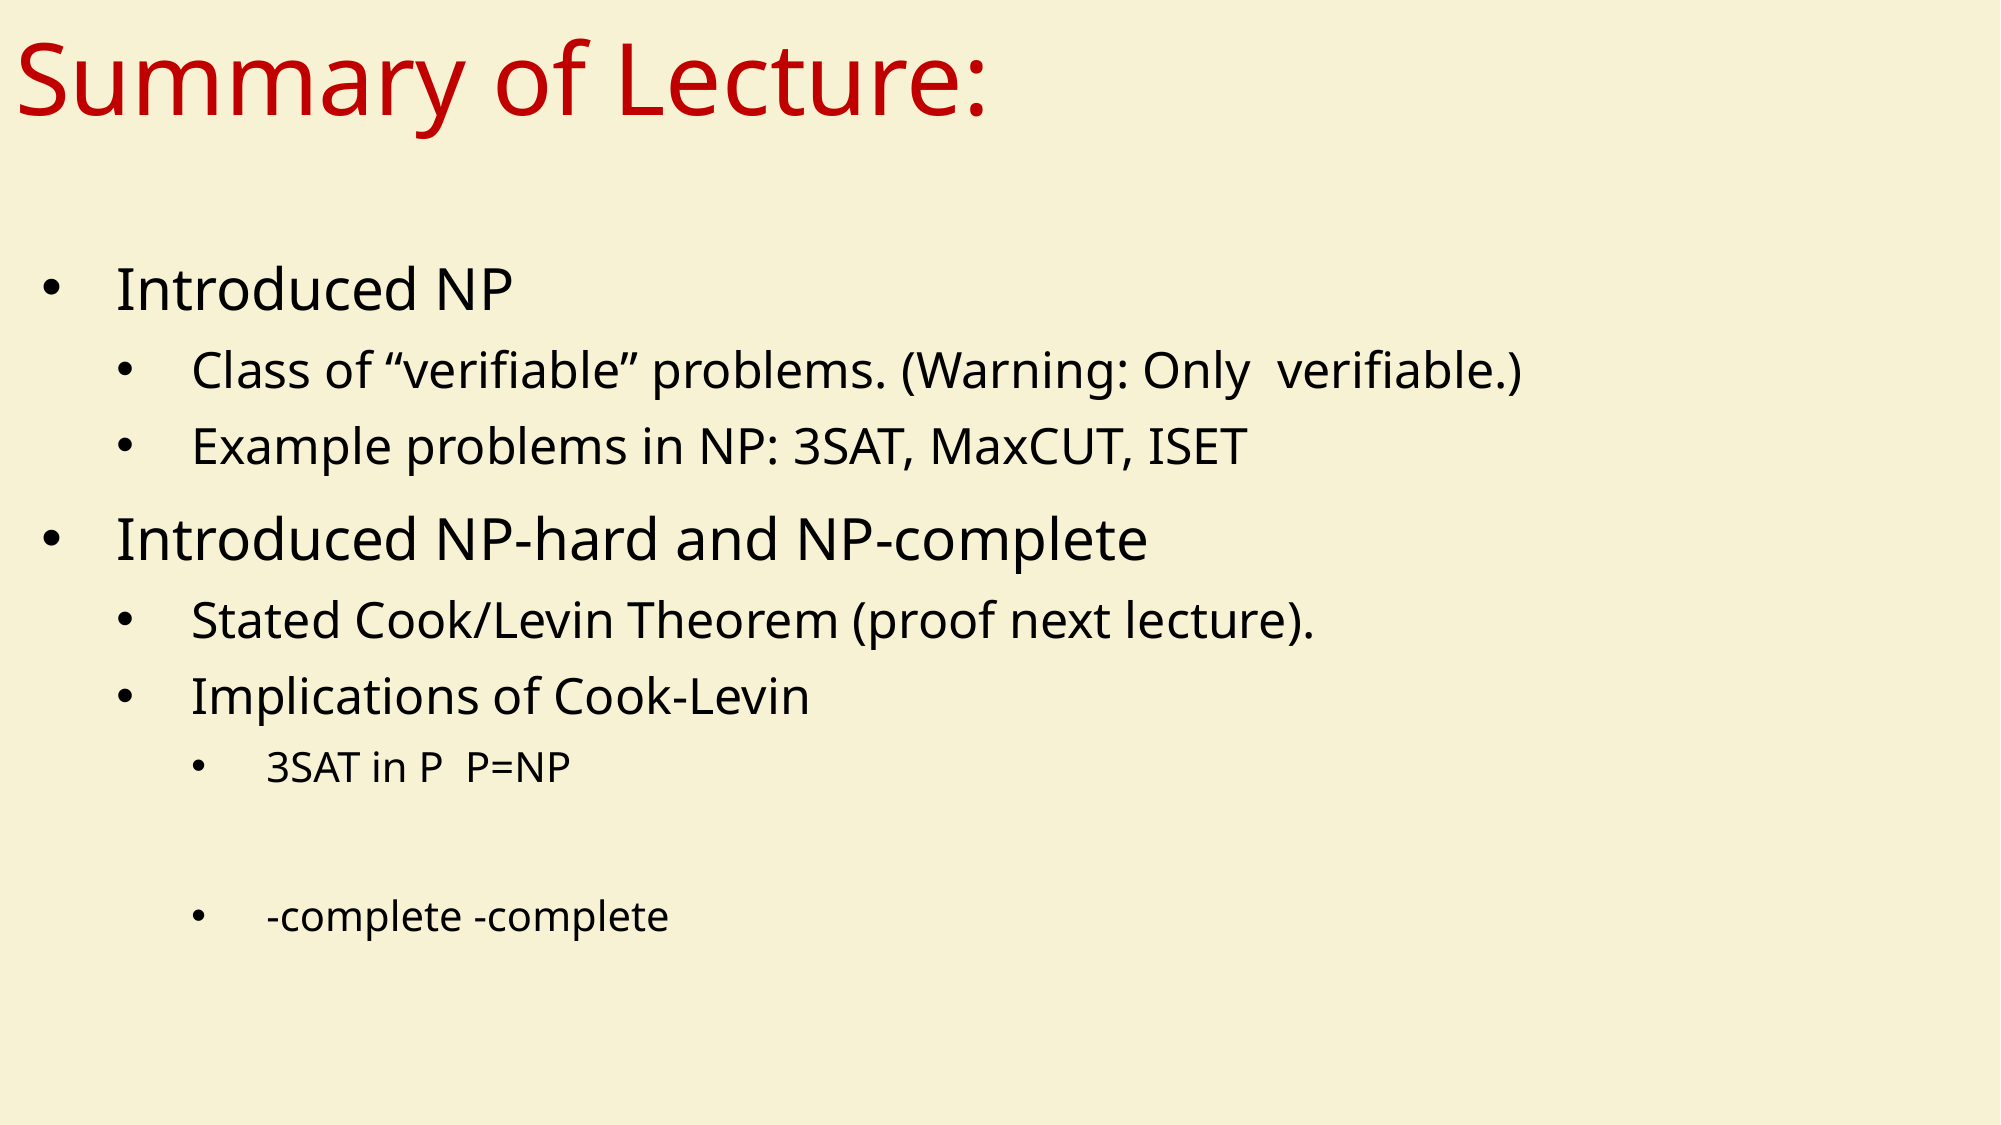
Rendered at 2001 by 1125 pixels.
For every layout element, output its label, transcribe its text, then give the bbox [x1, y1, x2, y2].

title Summary of Lecture: [0, 0, 2000, 167]
